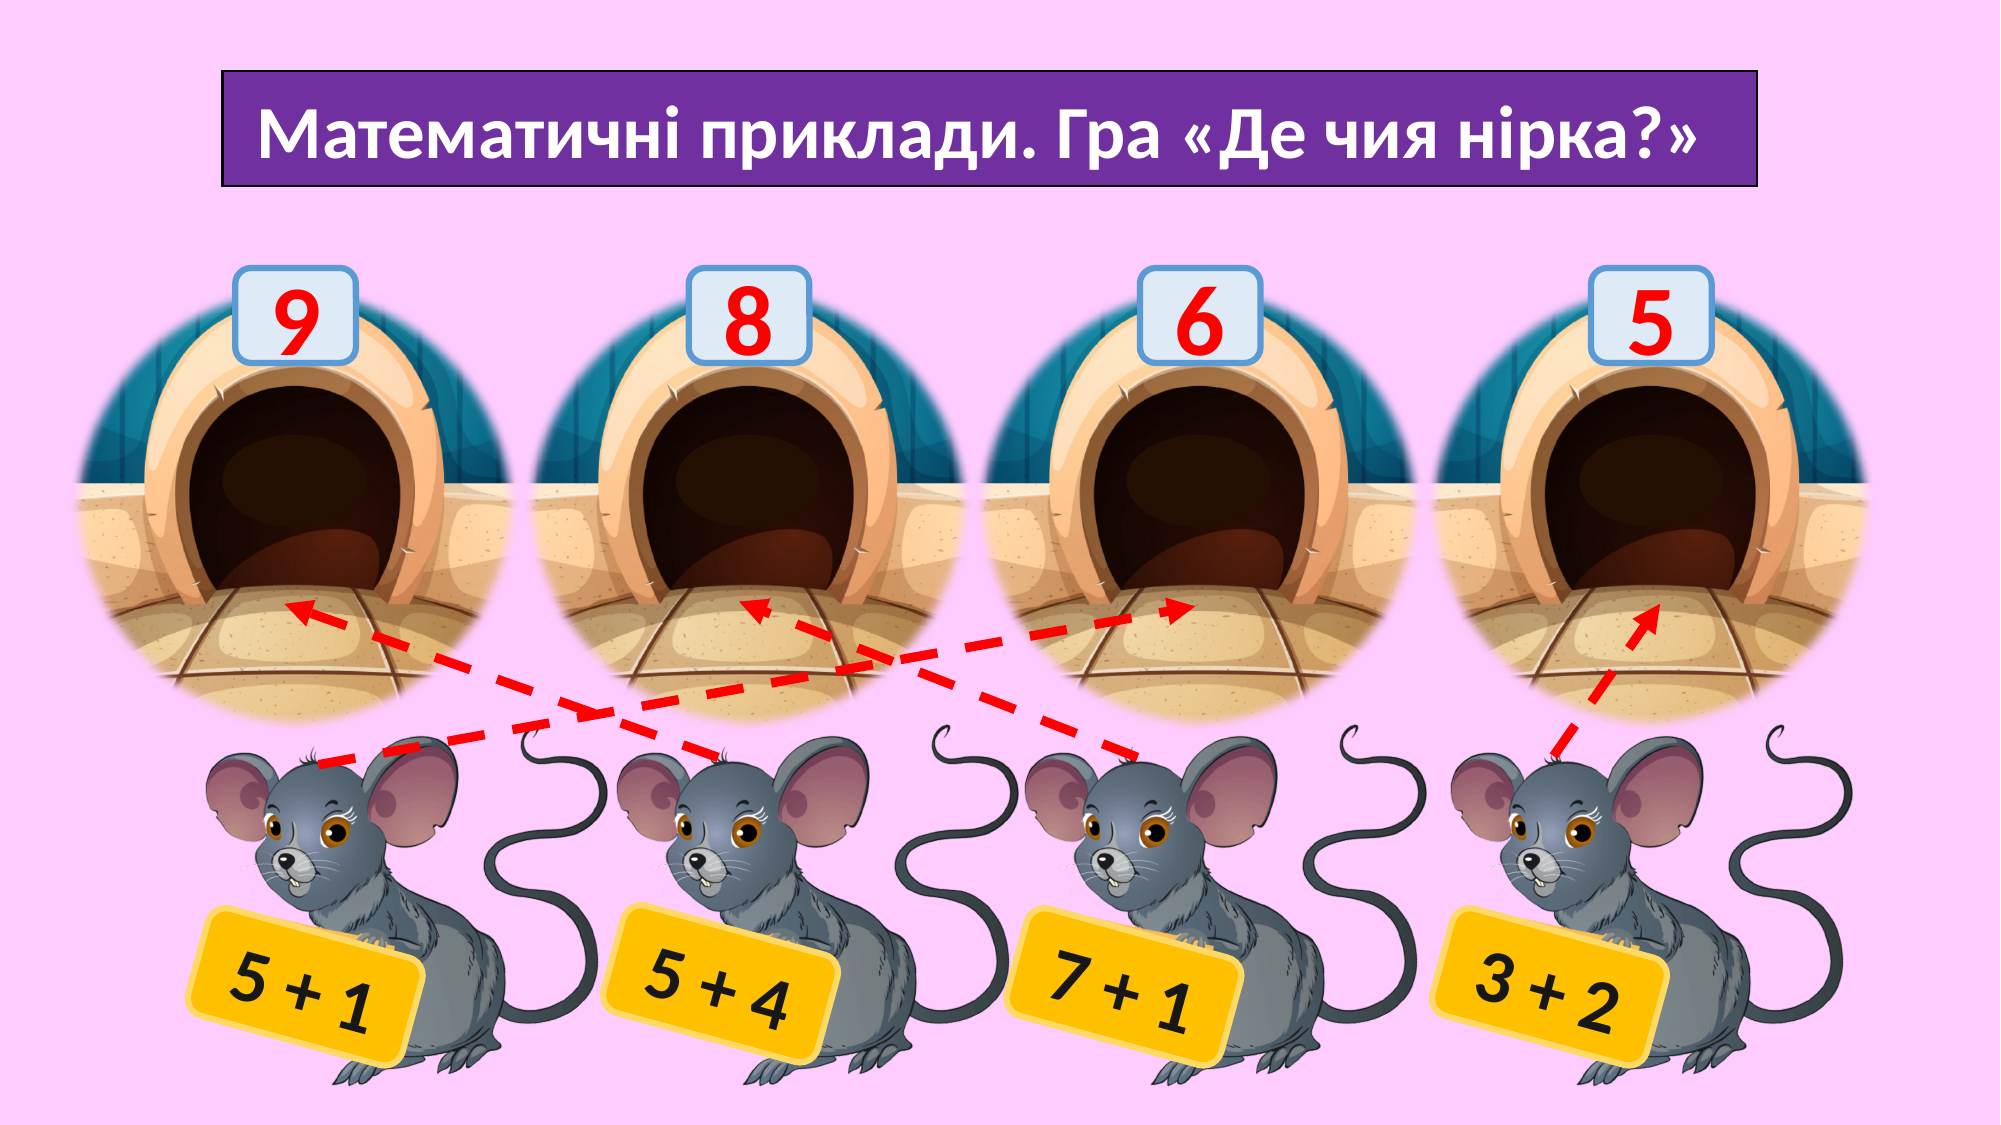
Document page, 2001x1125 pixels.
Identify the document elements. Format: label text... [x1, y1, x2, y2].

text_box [738, 601, 1138, 758]
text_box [1553, 603, 1661, 756]
text_box 9 [234, 266, 357, 280]
picture [68, 280, 1910, 1125]
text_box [284, 603, 719, 758]
text_box Математичні приклади. Гра «Де чия нірка?» [221, 70, 1758, 187]
text_box 8 [688, 266, 810, 280]
text_box 5 [1590, 266, 1713, 280]
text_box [318, 606, 1196, 765]
text_box 6 [1139, 266, 1262, 280]
